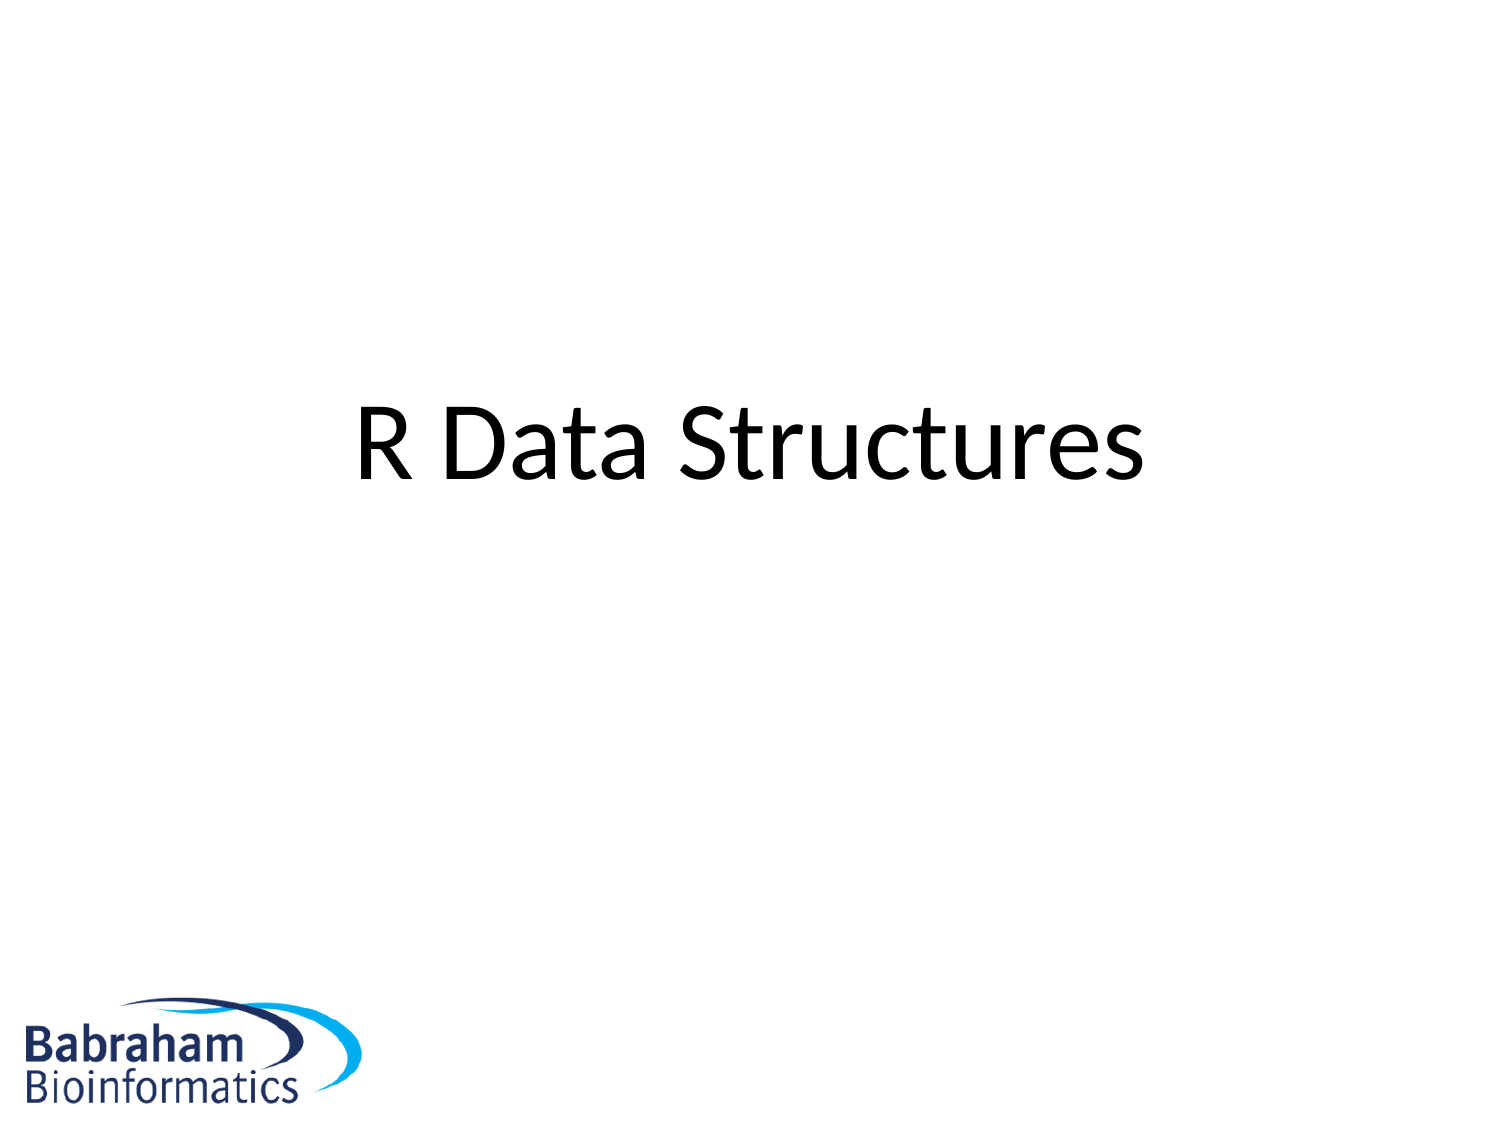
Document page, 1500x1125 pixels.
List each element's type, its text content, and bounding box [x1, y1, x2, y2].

picture [5, 987, 369, 1117]
title R Data Structures [41, 314, 1459, 556]
